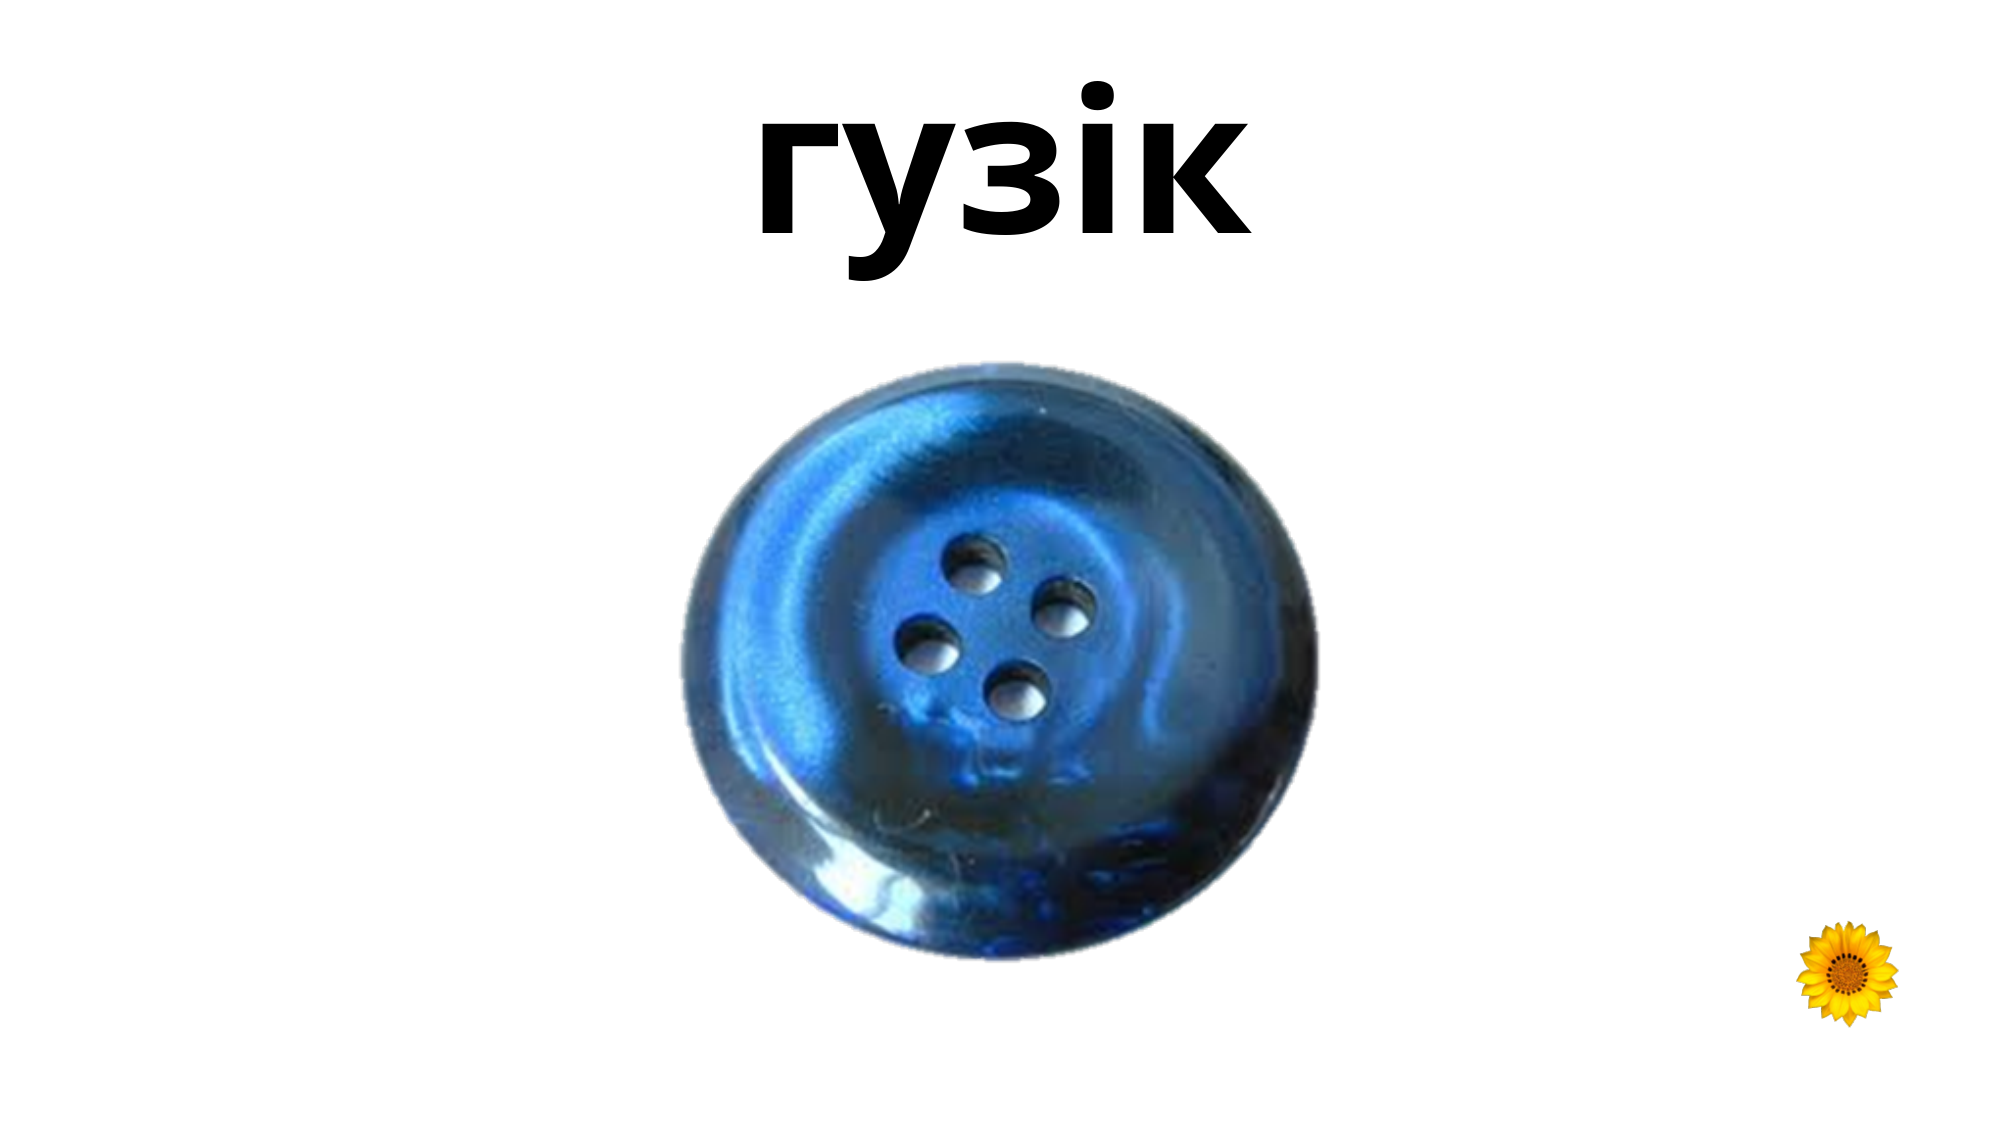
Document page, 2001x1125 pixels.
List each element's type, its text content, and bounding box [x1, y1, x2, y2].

picture [660, 340, 1340, 1020]
title гузік [0, 59, 2000, 278]
picture [1794, 919, 1901, 1030]
